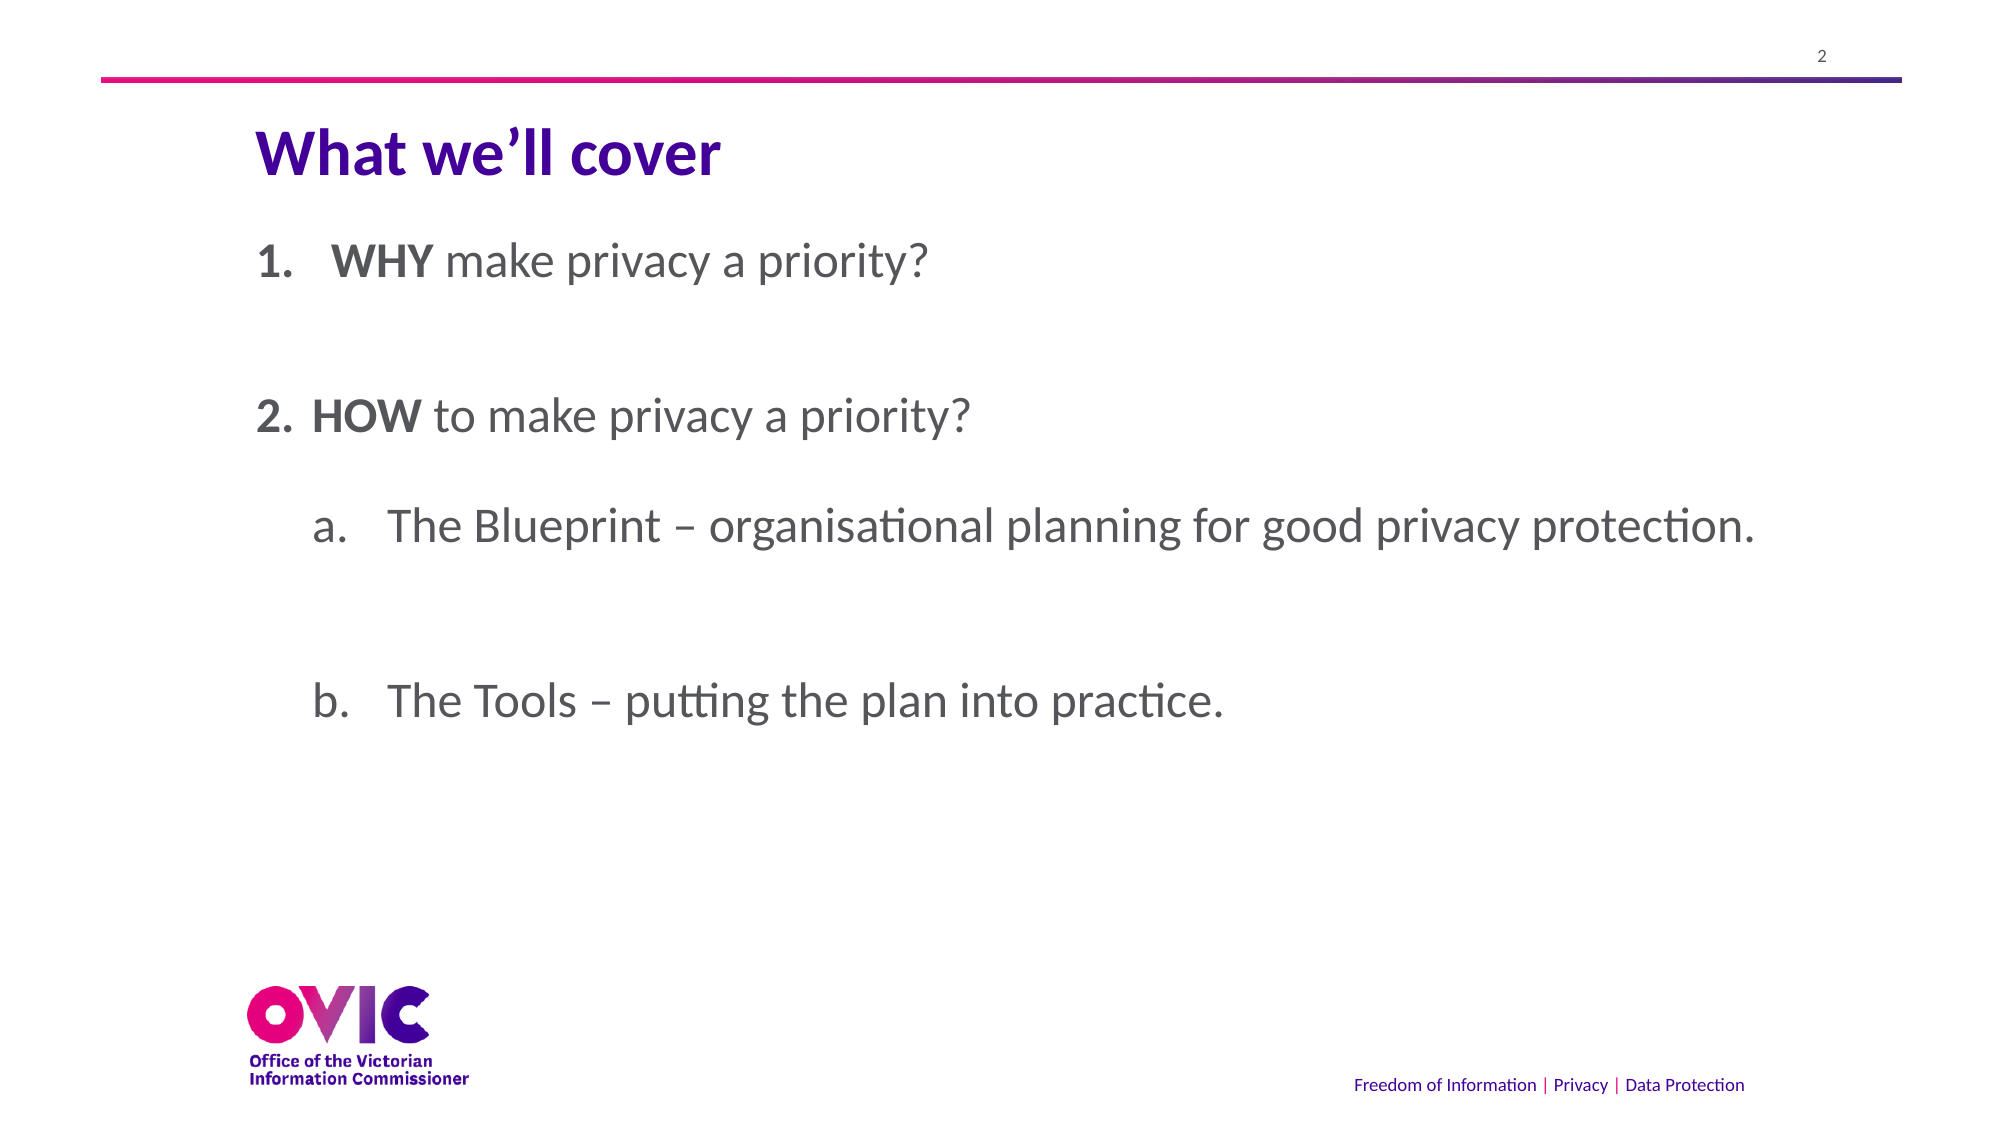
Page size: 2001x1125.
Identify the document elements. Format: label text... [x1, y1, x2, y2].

title What we’ll cover [255, 101, 1745, 193]
picture [247, 986, 469, 1089]
picture [101, 77, 1902, 83]
list WHY make privacy a priority? HOW to make privacy a priority? The Blueprint – organisational planning for good privacy protection. The Tools – putting the plan into practice. [255, 219, 1814, 953]
